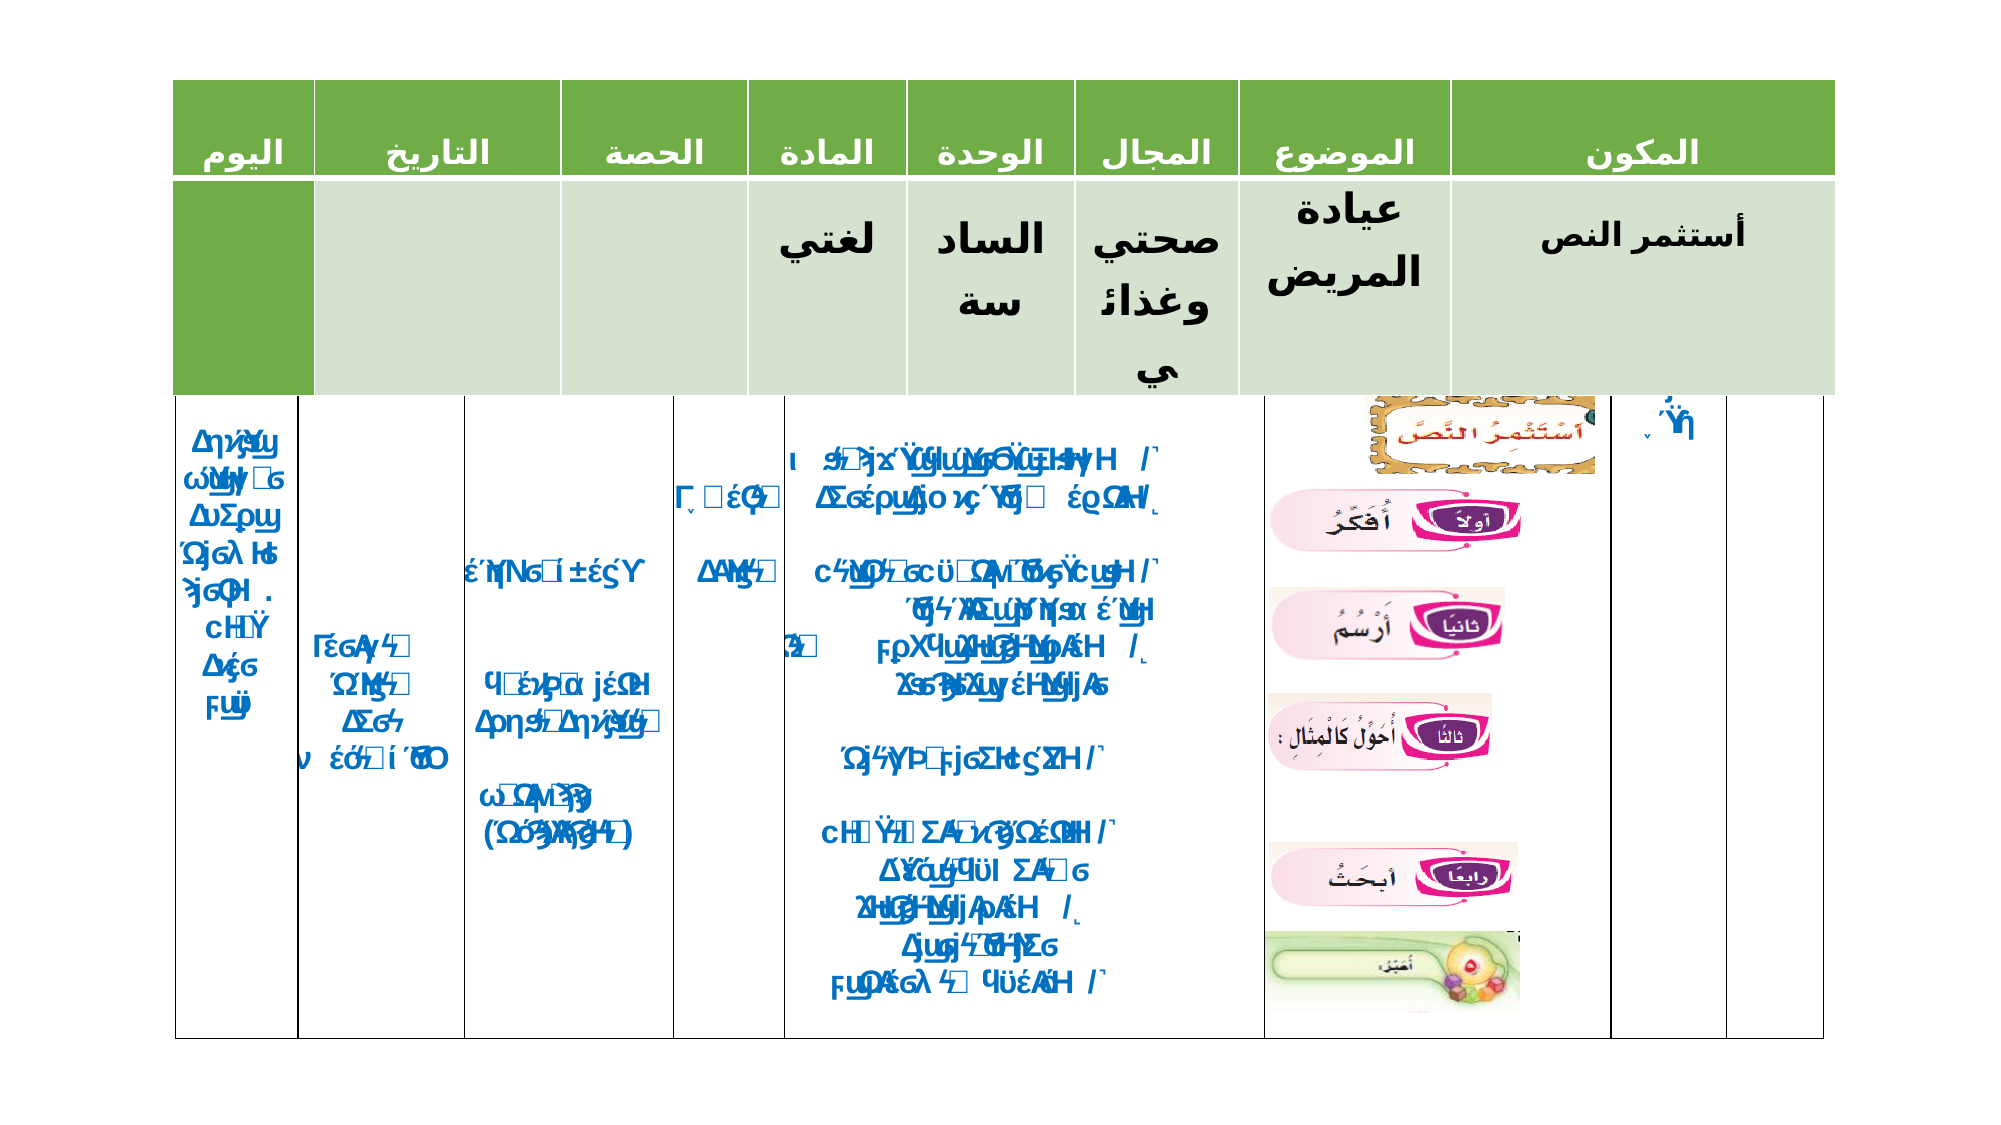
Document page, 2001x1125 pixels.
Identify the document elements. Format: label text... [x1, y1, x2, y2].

table_cell لغتي [749, 181, 906, 364]
table_header الحصة [562, 80, 747, 175]
table_cell [173, 181, 314, 364]
table_cell أستثمر النص [1452, 181, 1835, 364]
table_cell السادسة [908, 181, 1074, 364]
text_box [141, 364, 1843, 1125]
table_cell صحتي وغذائي [1076, 181, 1238, 364]
table_header المكون [1452, 80, 1835, 175]
table_header الموضوع [1240, 80, 1450, 175]
table_cell [315, 181, 560, 364]
table_cell عيادة المريض [1240, 181, 1450, 364]
table_header اليوم [173, 80, 314, 175]
table_header التاريخ [315, 80, 560, 175]
table_header الوحدة [908, 80, 1074, 175]
table_cell [562, 181, 747, 364]
table_header المادة [749, 80, 906, 175]
table_header المجال [1076, 80, 1238, 175]
